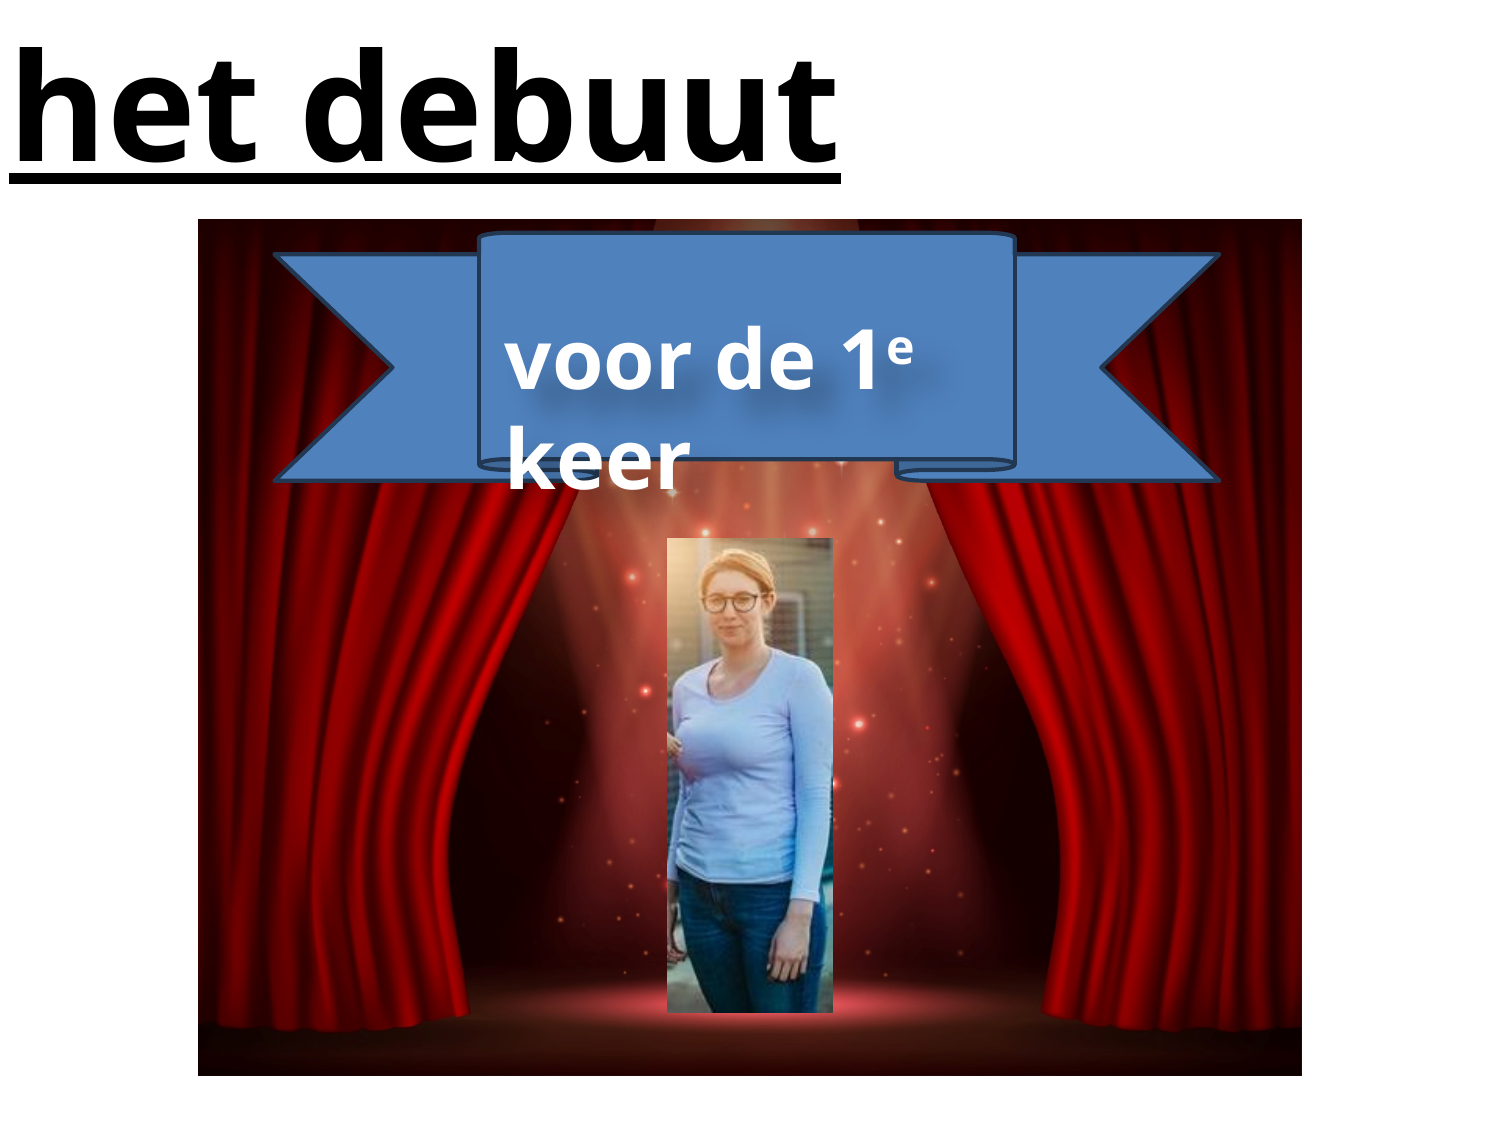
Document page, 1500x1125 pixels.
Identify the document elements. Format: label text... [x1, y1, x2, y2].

text_box het debuut [0, 4, 1500, 199]
picture [198, 219, 1302, 1076]
